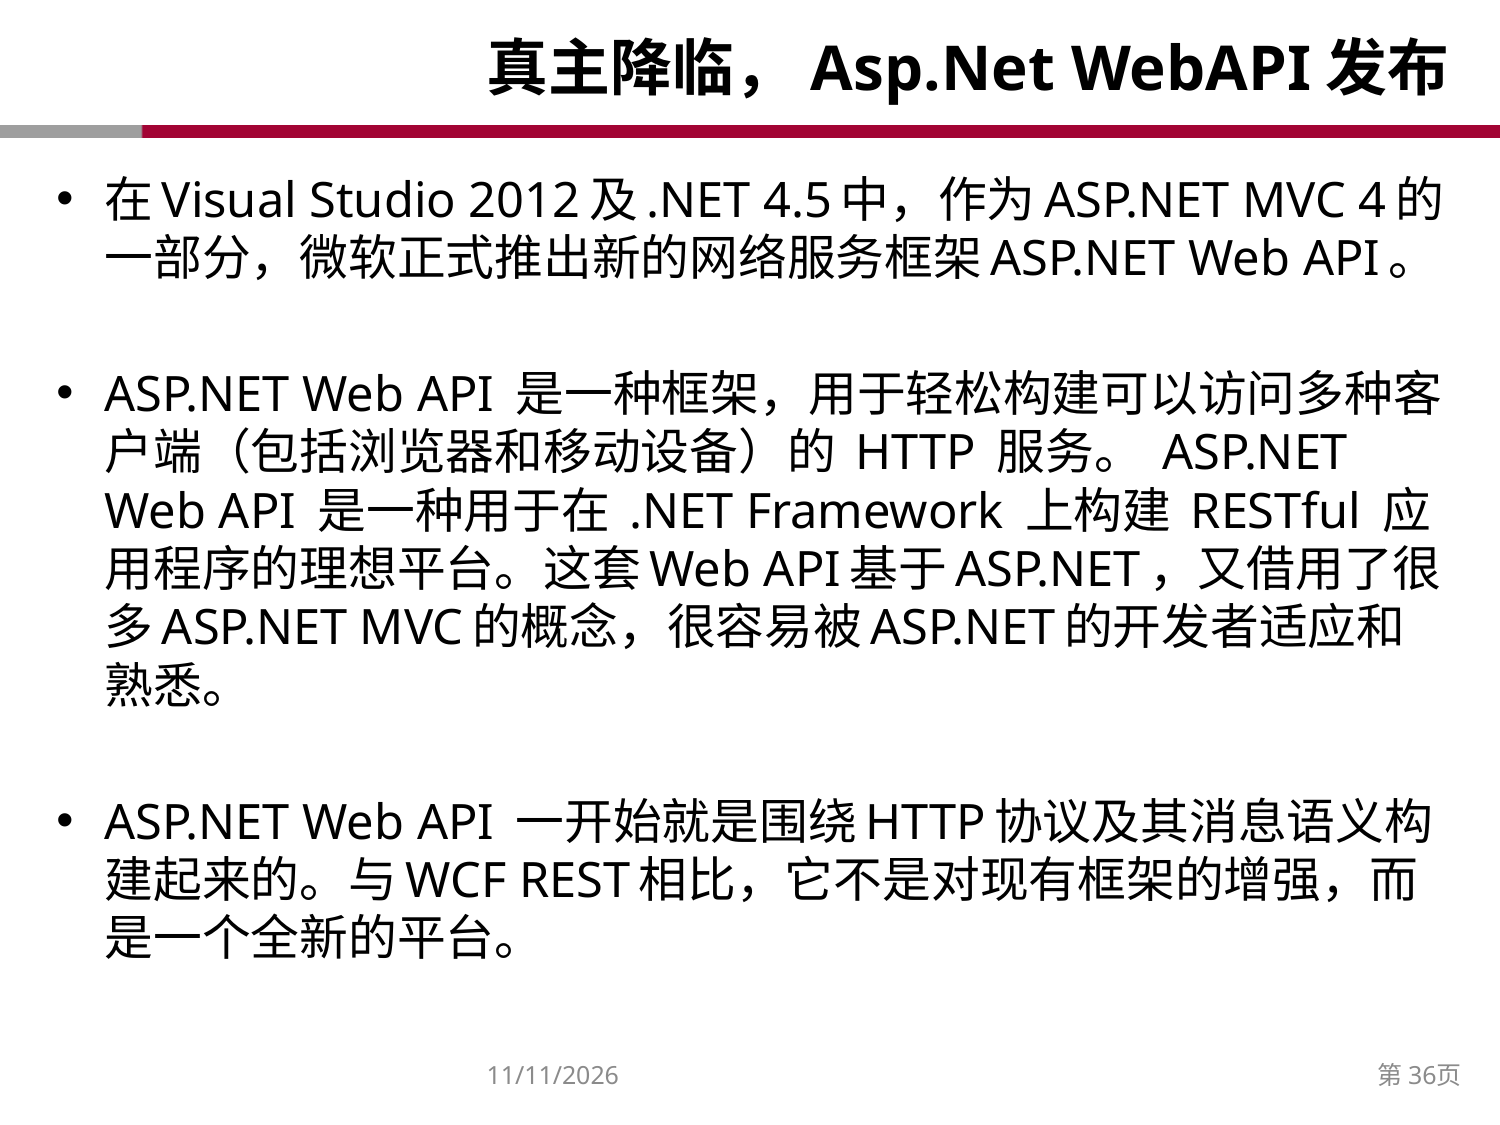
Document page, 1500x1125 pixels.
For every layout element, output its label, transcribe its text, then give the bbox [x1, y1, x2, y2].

list 在Visual Studio 2012及.NET 4.5中，作为ASP.NET MVC 4的一部分，微软正式推出新的网络服务框架ASP.NET Web API。 ASP.NET Web API 是一种框架，用于轻松构建可以访问多种客户端（包括浏览器和移动设备）的 HTTP 服务。 ASP.NET Web API 是一种用于在 .NET Framework 上构建 RESTful 应用程序的理想平台。这套Web API基于ASP.NET，又借用了很多ASP.NET MVC的概念，很容易被ASP.NET的开发者适应和熟悉。 ASP.NET Web API 一开始就是围绕HTTP协议及其消息语义构建起来的。与WCF REST相比，它不是对现有框架的增强，而是一个全新的平台。 [41, 160, 1465, 1024]
title 真主降临，Asp.Net WebAPI发布 [445, 11, 1465, 119]
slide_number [471, 1046, 822, 1107]
picture [0, 125, 1500, 138]
slide_number 第36页 [1126, 1046, 1477, 1107]
